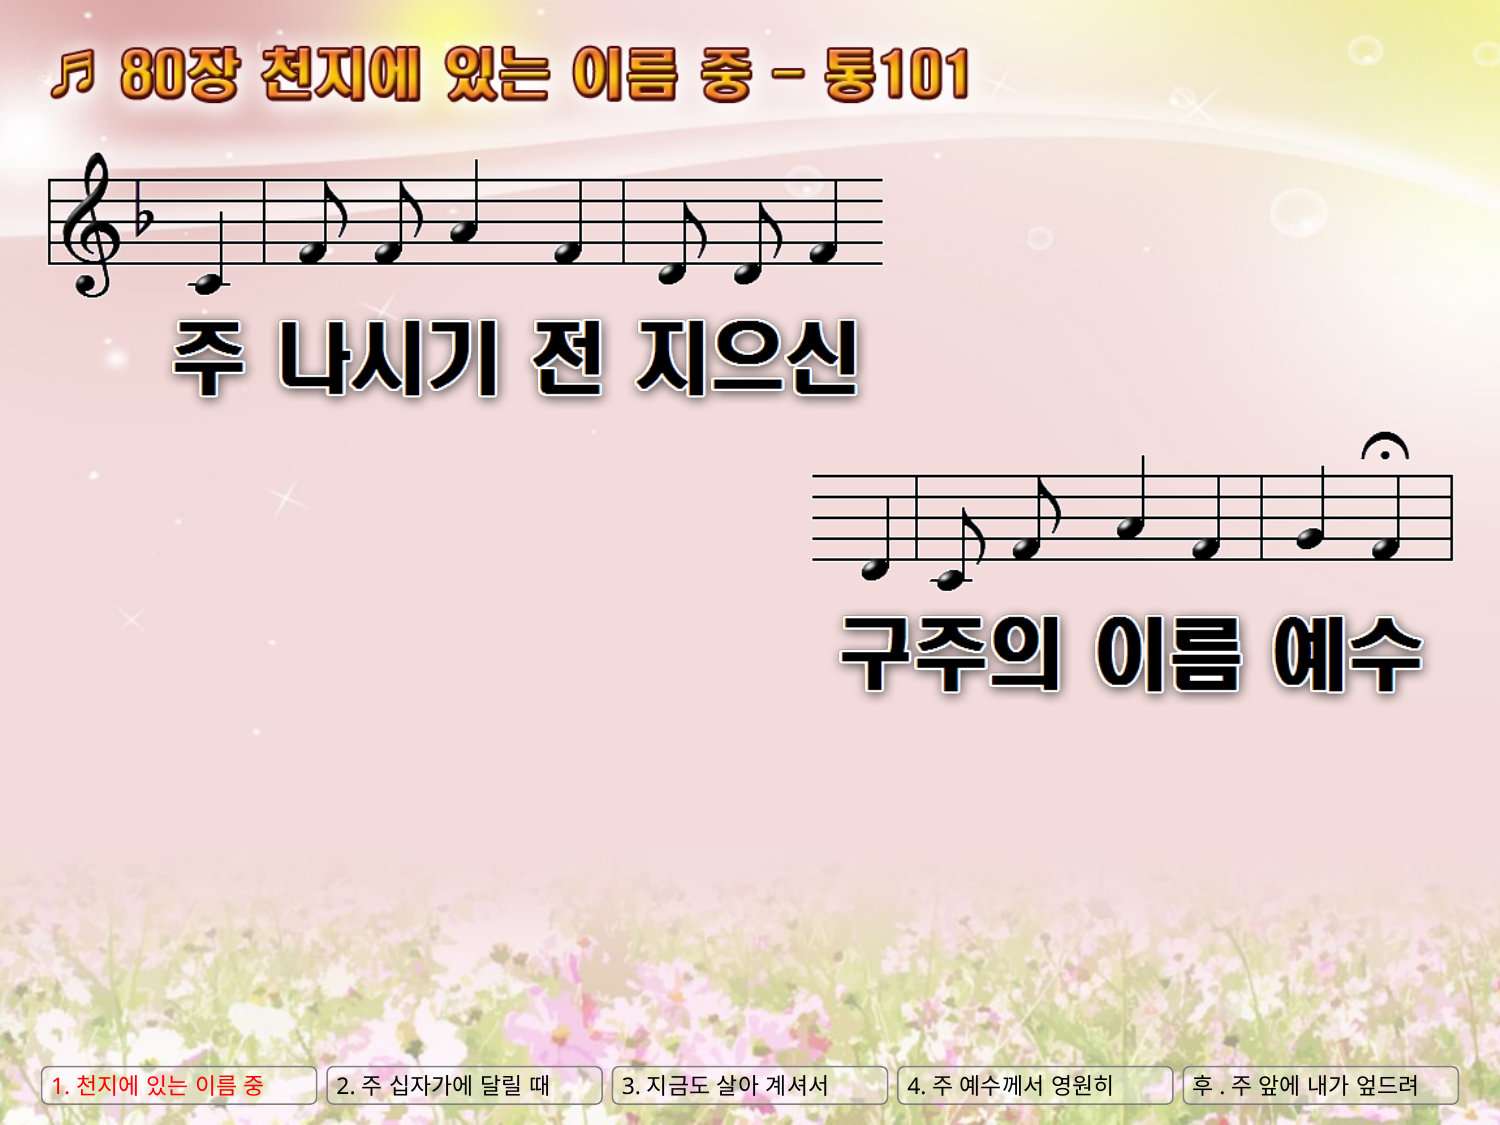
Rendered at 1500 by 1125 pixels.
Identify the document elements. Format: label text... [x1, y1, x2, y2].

text_box 1.천지에 있는 이름 중 [41, 1066, 317, 1105]
text_box 3.지금도 살아 계셔서 [612, 1066, 888, 1105]
picture [0, 0, 1500, 1125]
text_box 후.주 앞에 내가 엎드려 [1183, 1066, 1459, 1105]
text_box 2.주 십자가에 달릴 때 [327, 1066, 603, 1105]
text_box 4.주 예수께서 영원히 [897, 1066, 1173, 1105]
